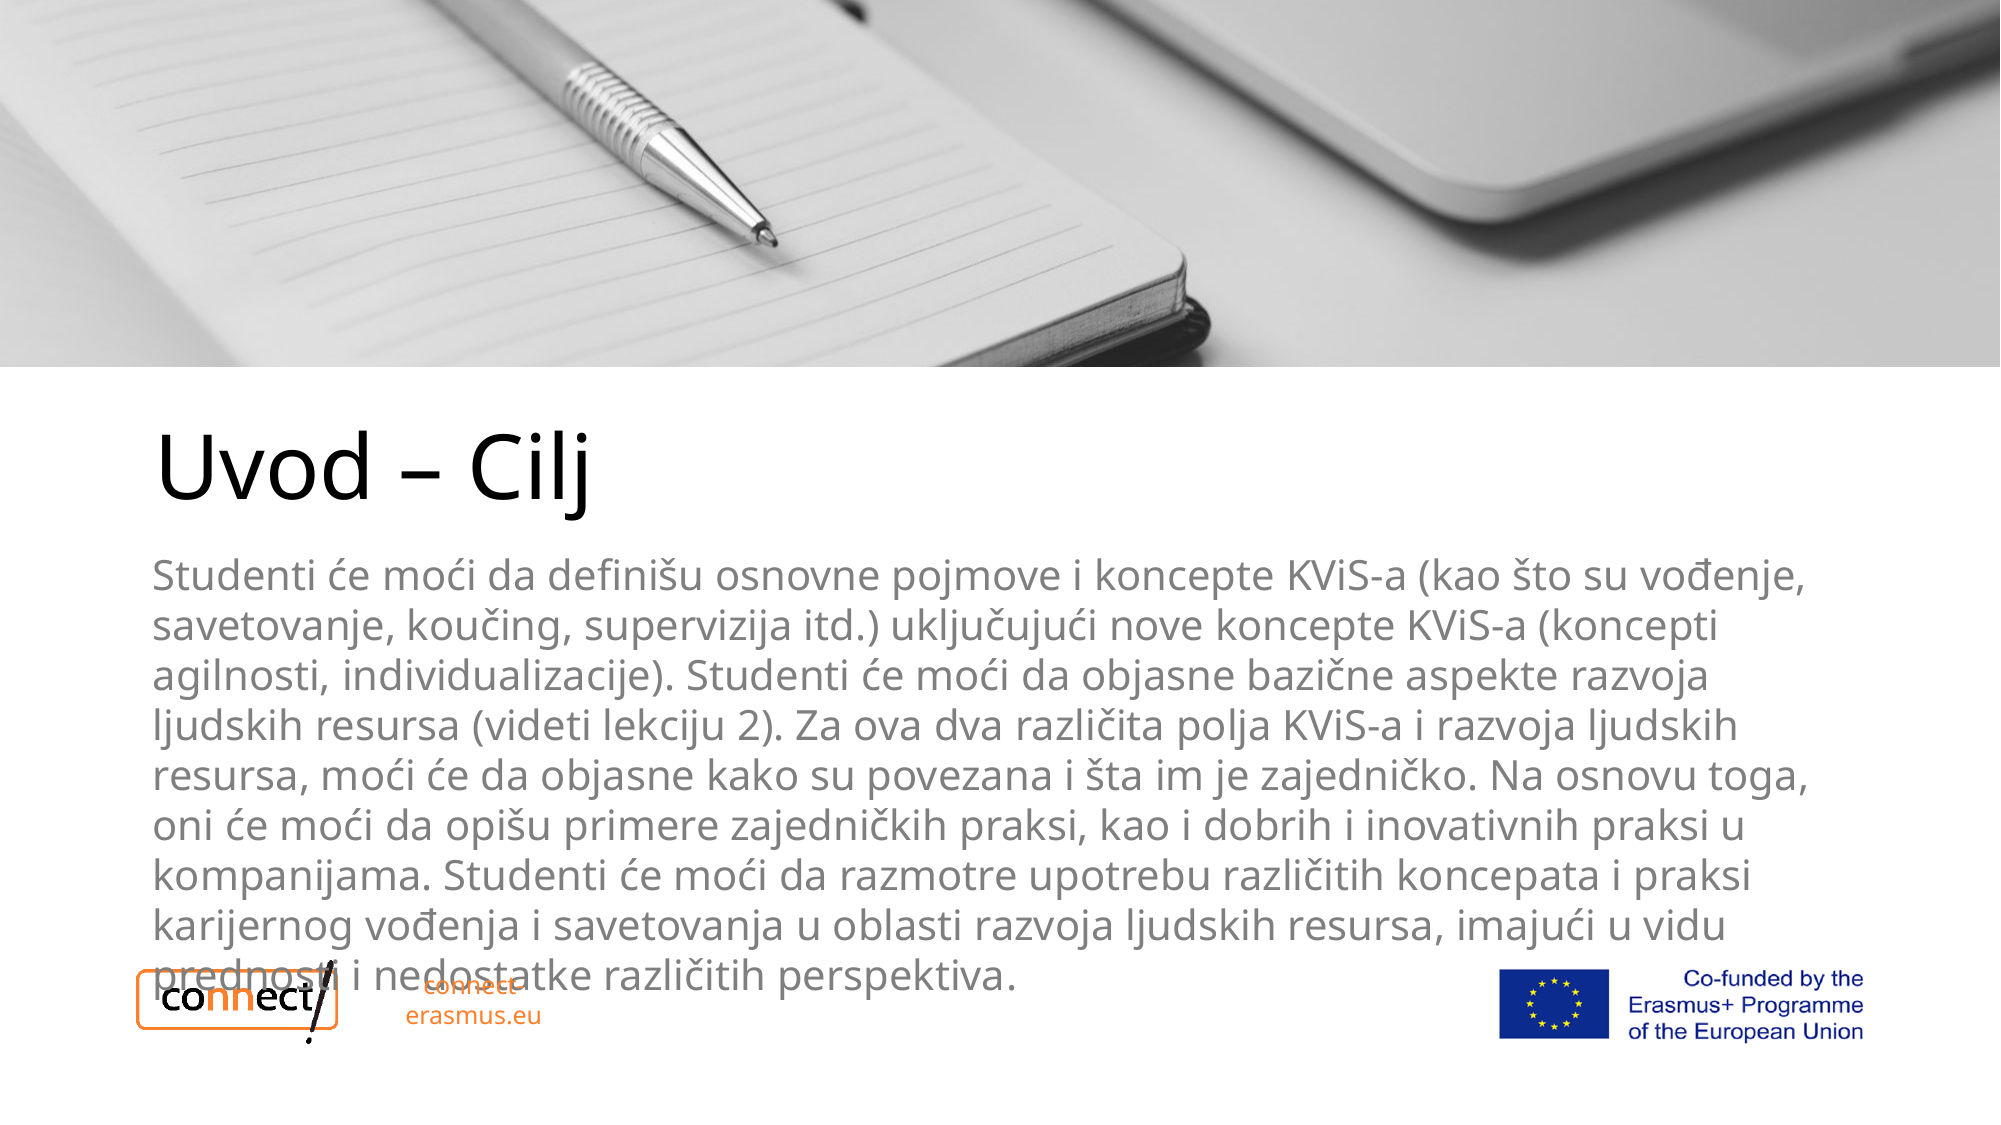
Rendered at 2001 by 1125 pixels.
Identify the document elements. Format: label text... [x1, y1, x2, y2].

list Studenti će moći da definišu osnovne pojmove i koncepte KViS-a (kao što su vođenje, savetovanje, koučing, supervizija itd.) uključujući nove koncepte KViS-a (koncepti agilnosti, individualizacije). Studenti će moći da objasne bazične aspekte razvoja ljudskih resursa (videti lekciju 2). Za ova dva različita polja KViS-a i razvoja ljudskih resursa, moći će da objasne kako su povezana i šta im je zajedničko. Na osnovu toga, oni će moći da opišu primere zajedničkih praksi, kao i dobrih i inovativnih praksi u kompanijama. Studenti će moći da razmotre upotrebu različitih koncepata i praksi karijernog vođenja i savetovanja u oblasti razvoja ljudskih resursa, imajući u vidu prednosti i nedostatke različitih perspektiva. [137, 541, 1863, 797]
title Uvod – Cilj [139, 414, 1863, 527]
picture [1498, 968, 1863, 1044]
picture [0, 0, 2000, 367]
footer connect-erasmus.eu [341, 976, 607, 1022]
picture [136, 960, 338, 1044]
